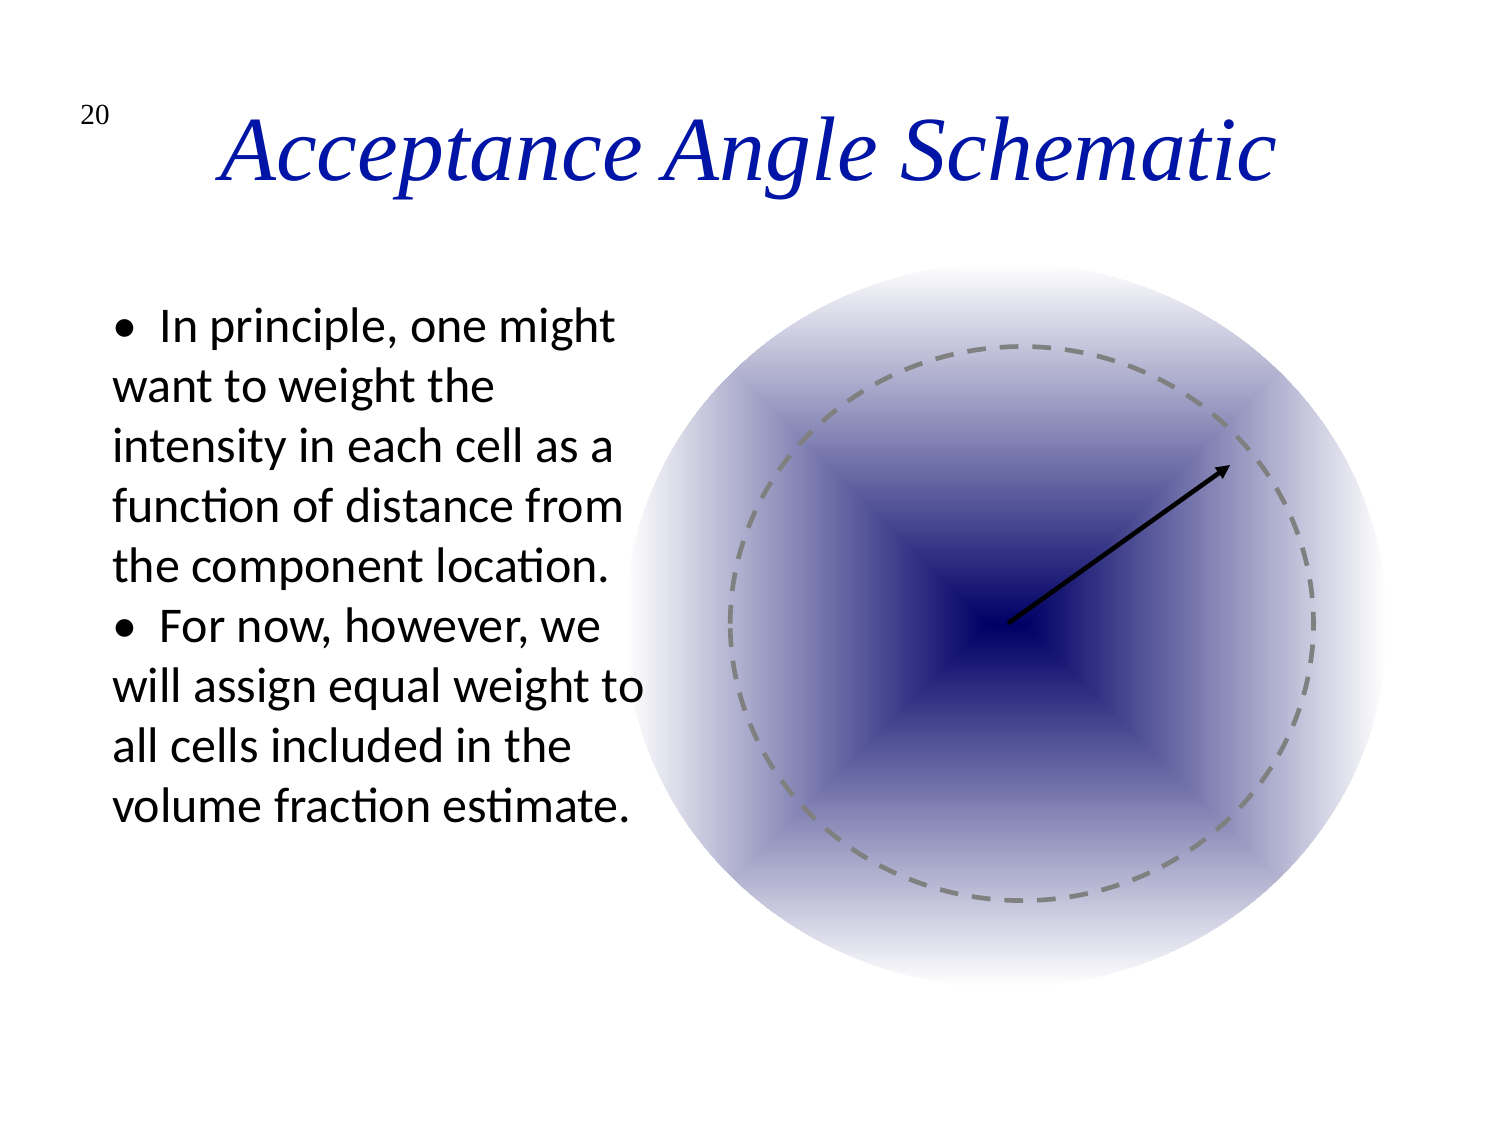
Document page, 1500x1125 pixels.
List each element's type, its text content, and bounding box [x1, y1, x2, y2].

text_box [624, 262, 1388, 988]
slide_number 20 [37, 87, 112, 163]
text_box • In principle, one might want to weight the intensity in each cell as a function of distance from the component location. • For now, however, we will assign equal weight to all cells included in the volume fraction estimate. [97, 284, 619, 840]
title Acceptance Angle Schematic [112, 49, 1388, 238]
